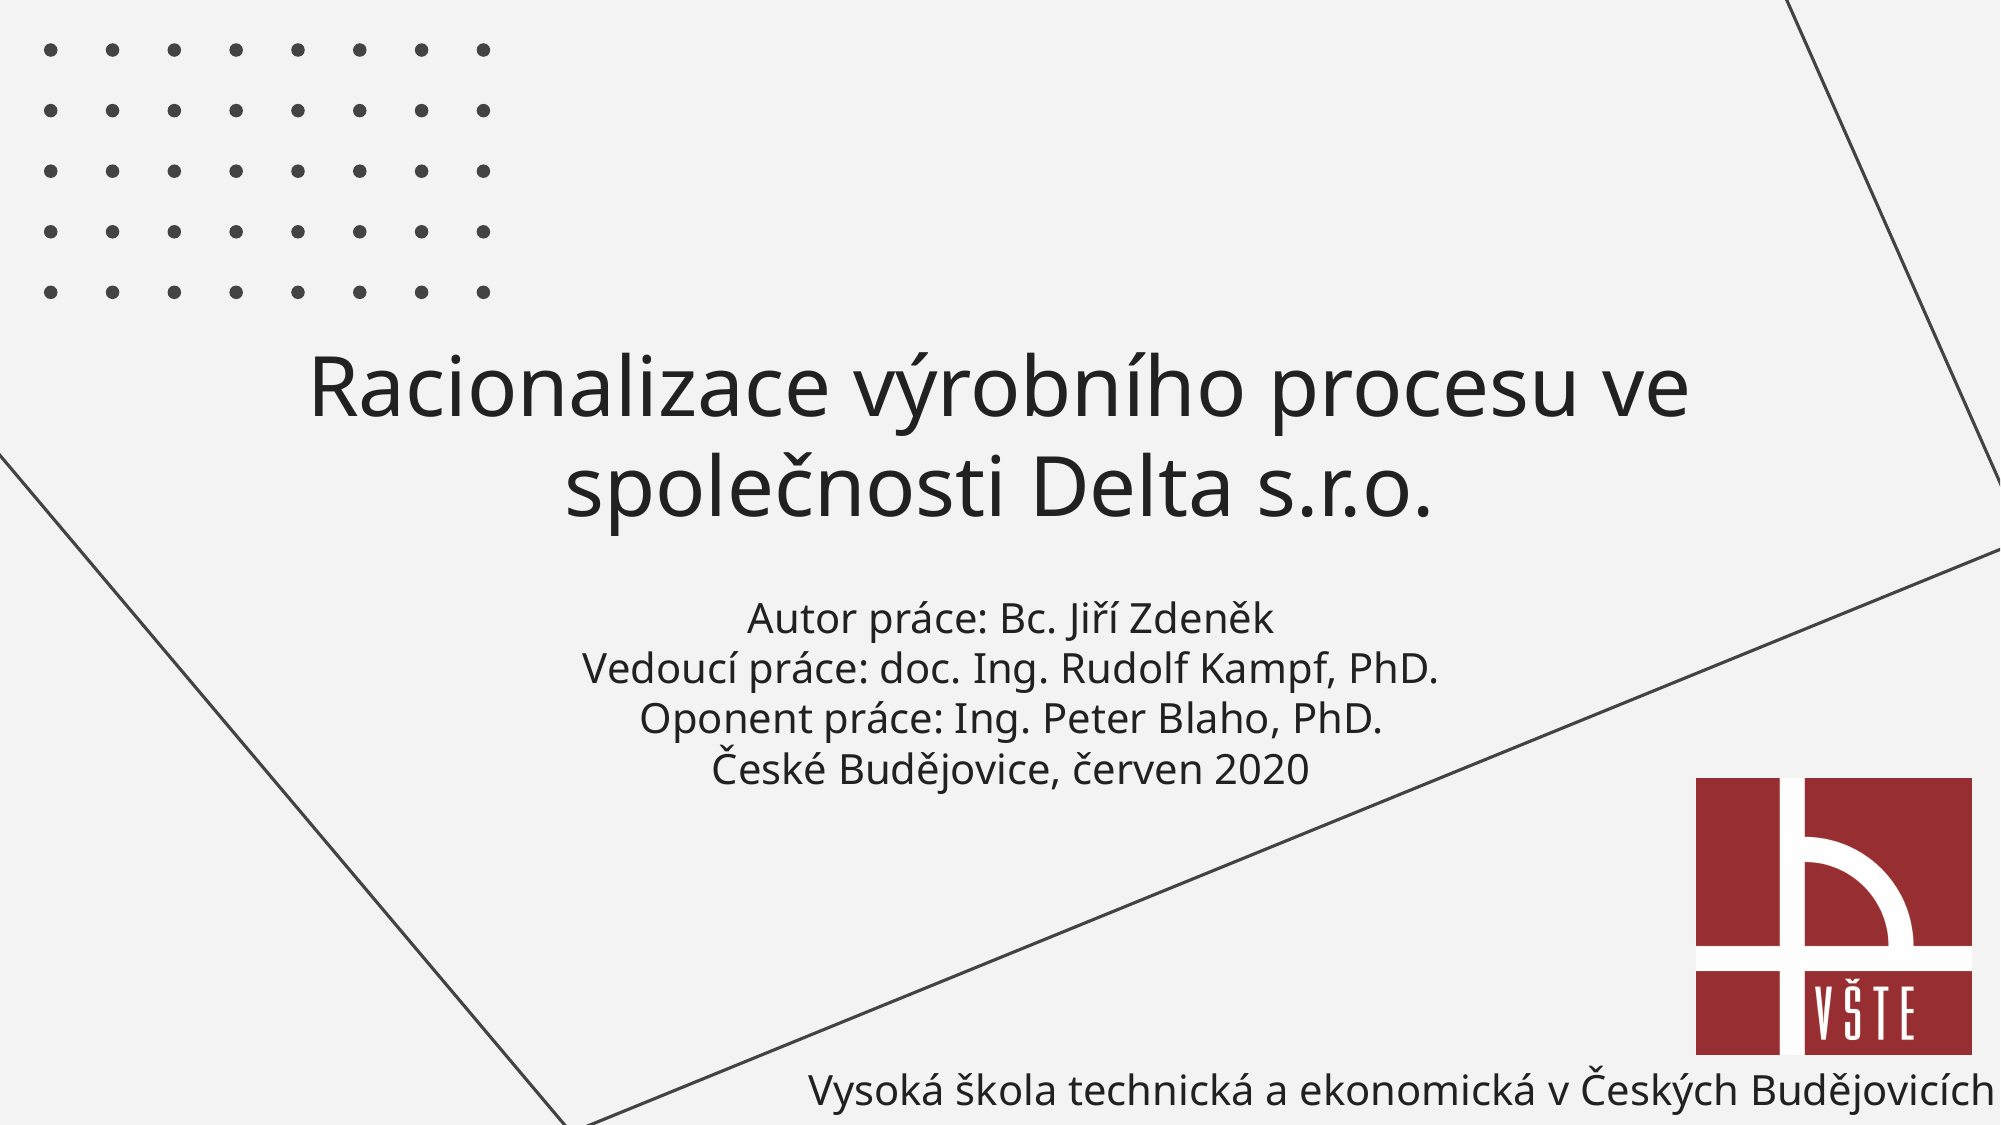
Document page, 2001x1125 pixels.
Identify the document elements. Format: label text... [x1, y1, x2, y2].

title Racionalizace výrobního procesu ve společnosti Delta s.r.o. [221, 330, 1779, 548]
text_box Vysoká škola technická a ekonomická v Českých Budějovicích [768, 999, 2000, 1125]
picture [1695, 778, 1973, 1055]
subtitle Autor práce: Bc. Jiří Zdeněk Vedoucí práce: doc. Ing. Rudolf Kampf, PhD. Oponent práce: Ing. Peter Blaho, PhD. České Budějovice, červen 2020 [378, 577, 1623, 819]
